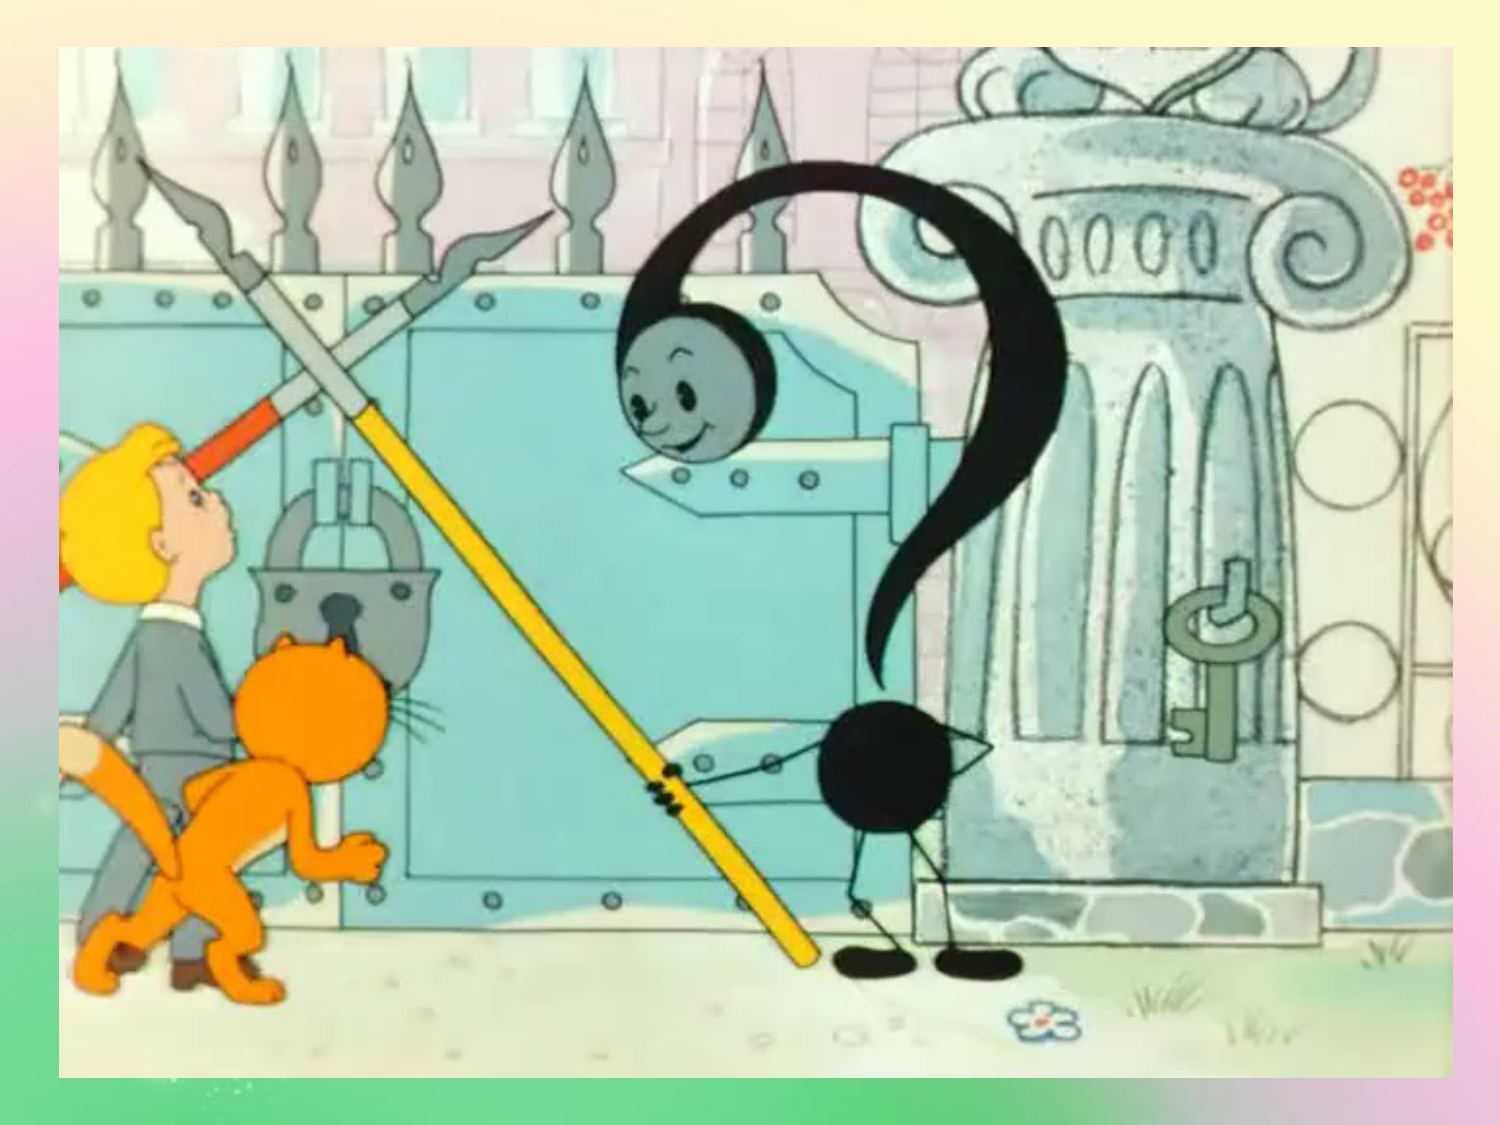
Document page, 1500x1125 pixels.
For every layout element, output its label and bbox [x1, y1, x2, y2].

picture [0, 0, 1500, 1125]
list [58, 46, 1454, 1079]
